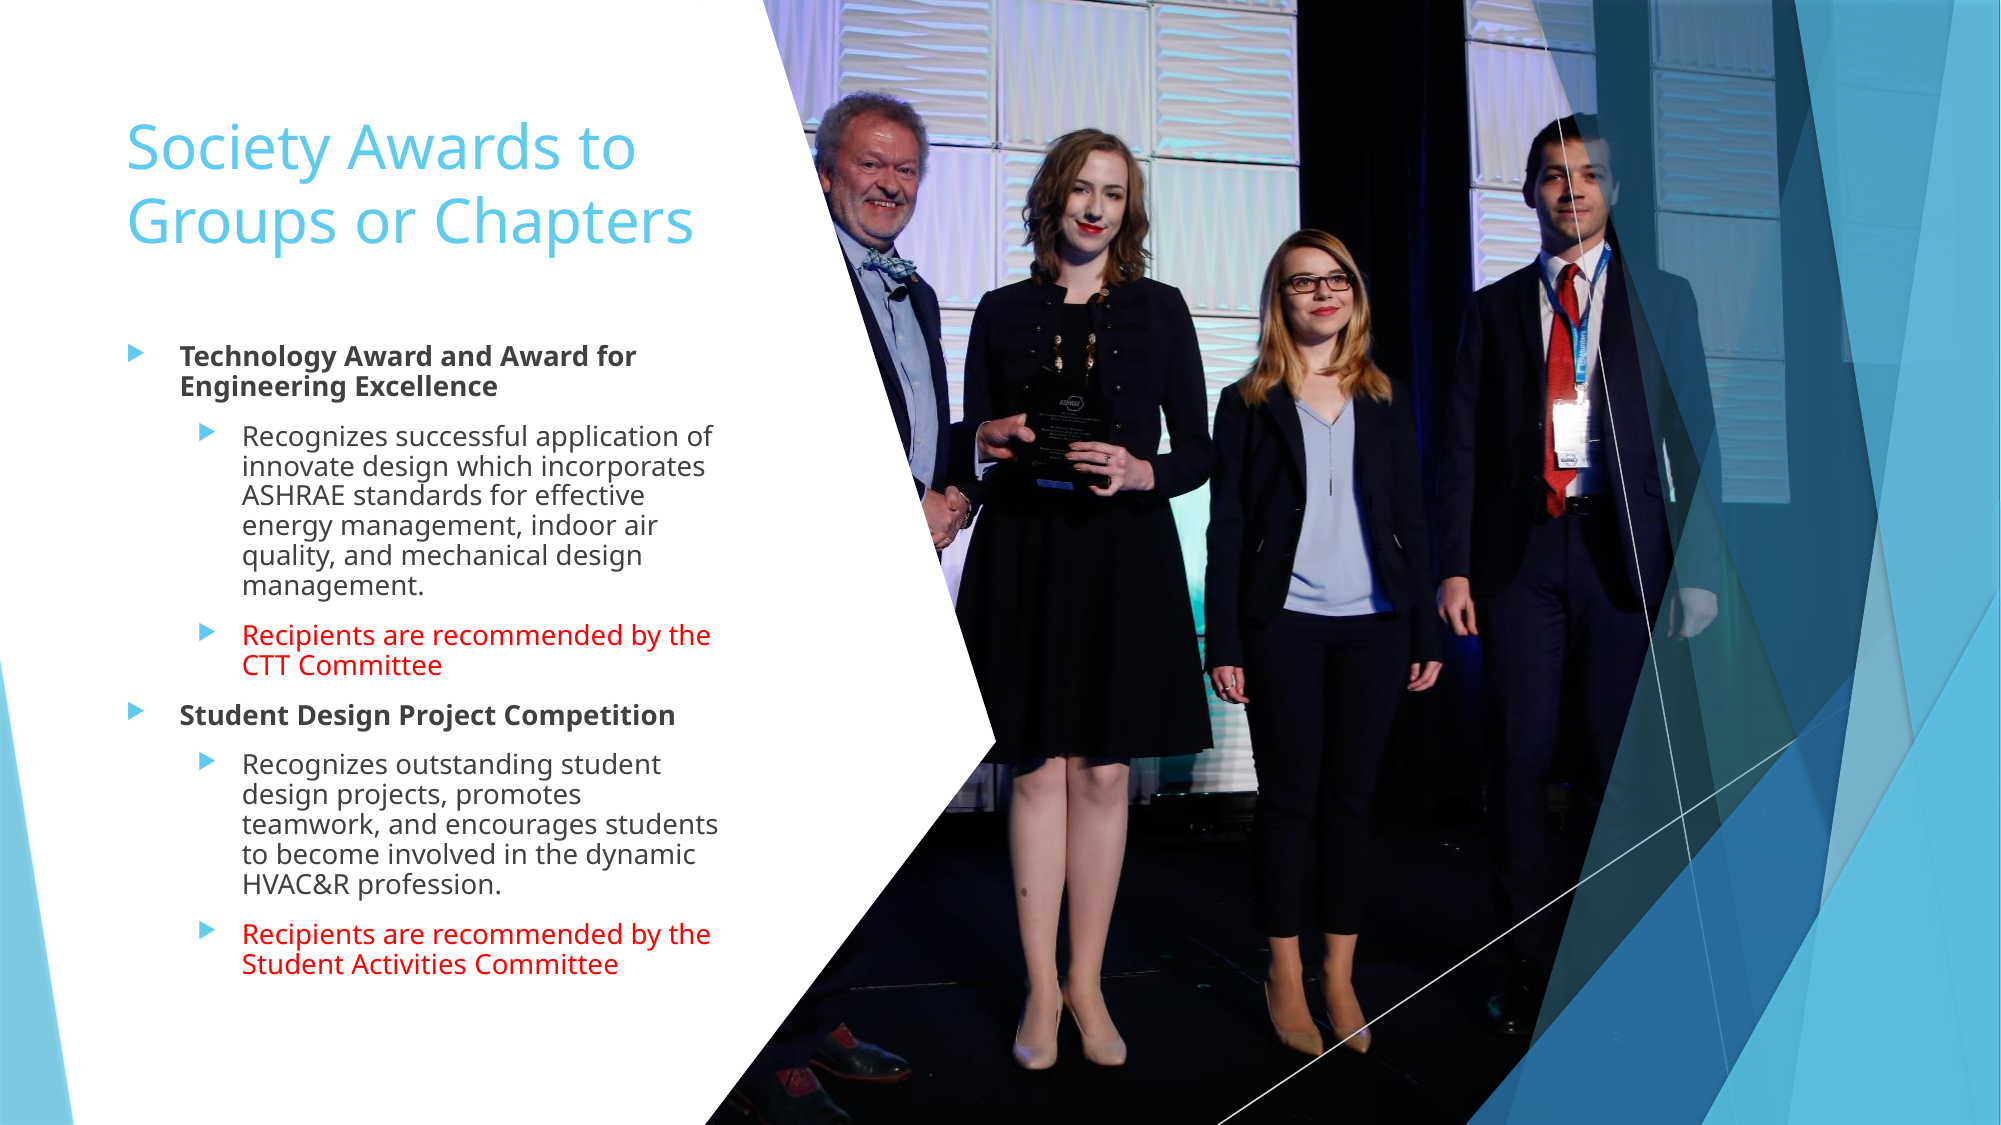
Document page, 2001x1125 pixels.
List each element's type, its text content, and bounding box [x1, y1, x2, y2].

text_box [1536, 0, 1738, 602]
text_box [1217, 603, 2000, 1125]
list Technology Award and Award for Engineering Excellence Recognizes successful application of innovate design which incorporates ASHRAE standards for effective energy management, indoor air quality, and mechanical design management. Recipients are recommended by the CTT Committee Student Design Project Competition Recognizes outstanding student design projects, promotes teamwork, and encourages students to become involved in the dynamic HVAC&R profession. Recipients are recommended by the Student Activities Committee [111, 334, 695, 992]
title Society Awards to Groups or Chapters [111, 99, 695, 317]
picture [699, 0, 1536, 1125]
picture [1738, 0, 2000, 603]
